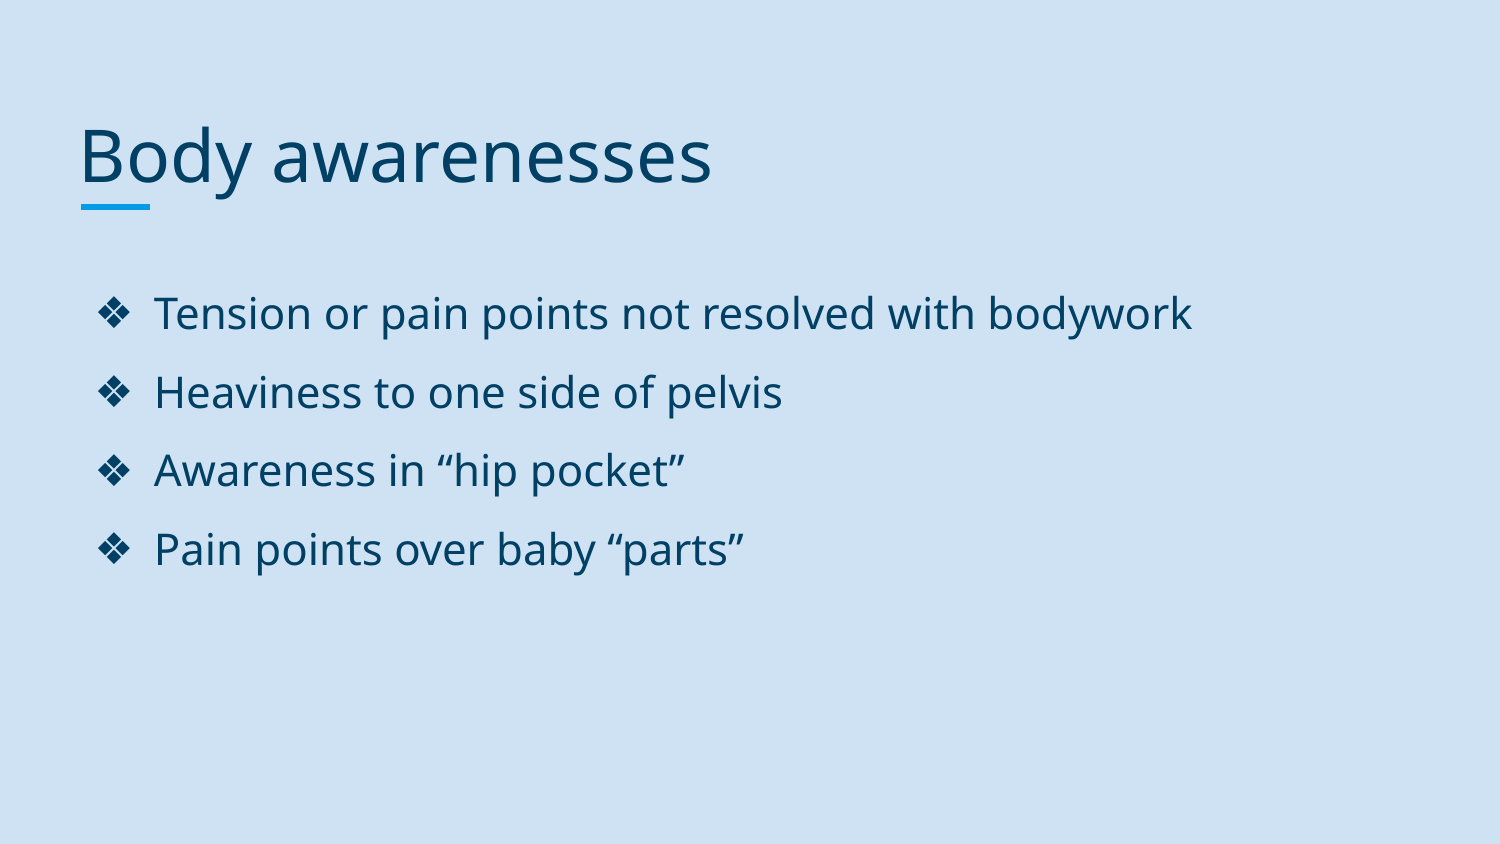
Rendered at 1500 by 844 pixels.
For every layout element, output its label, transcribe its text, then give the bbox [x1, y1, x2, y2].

title Body awarenesses [63, 99, 1437, 212]
list Tension or pain points not resolved with bodywork Heaviness to one side of pelvis Awareness in “hip pocket” Pain points over baby “parts” [63, 244, 1437, 750]
